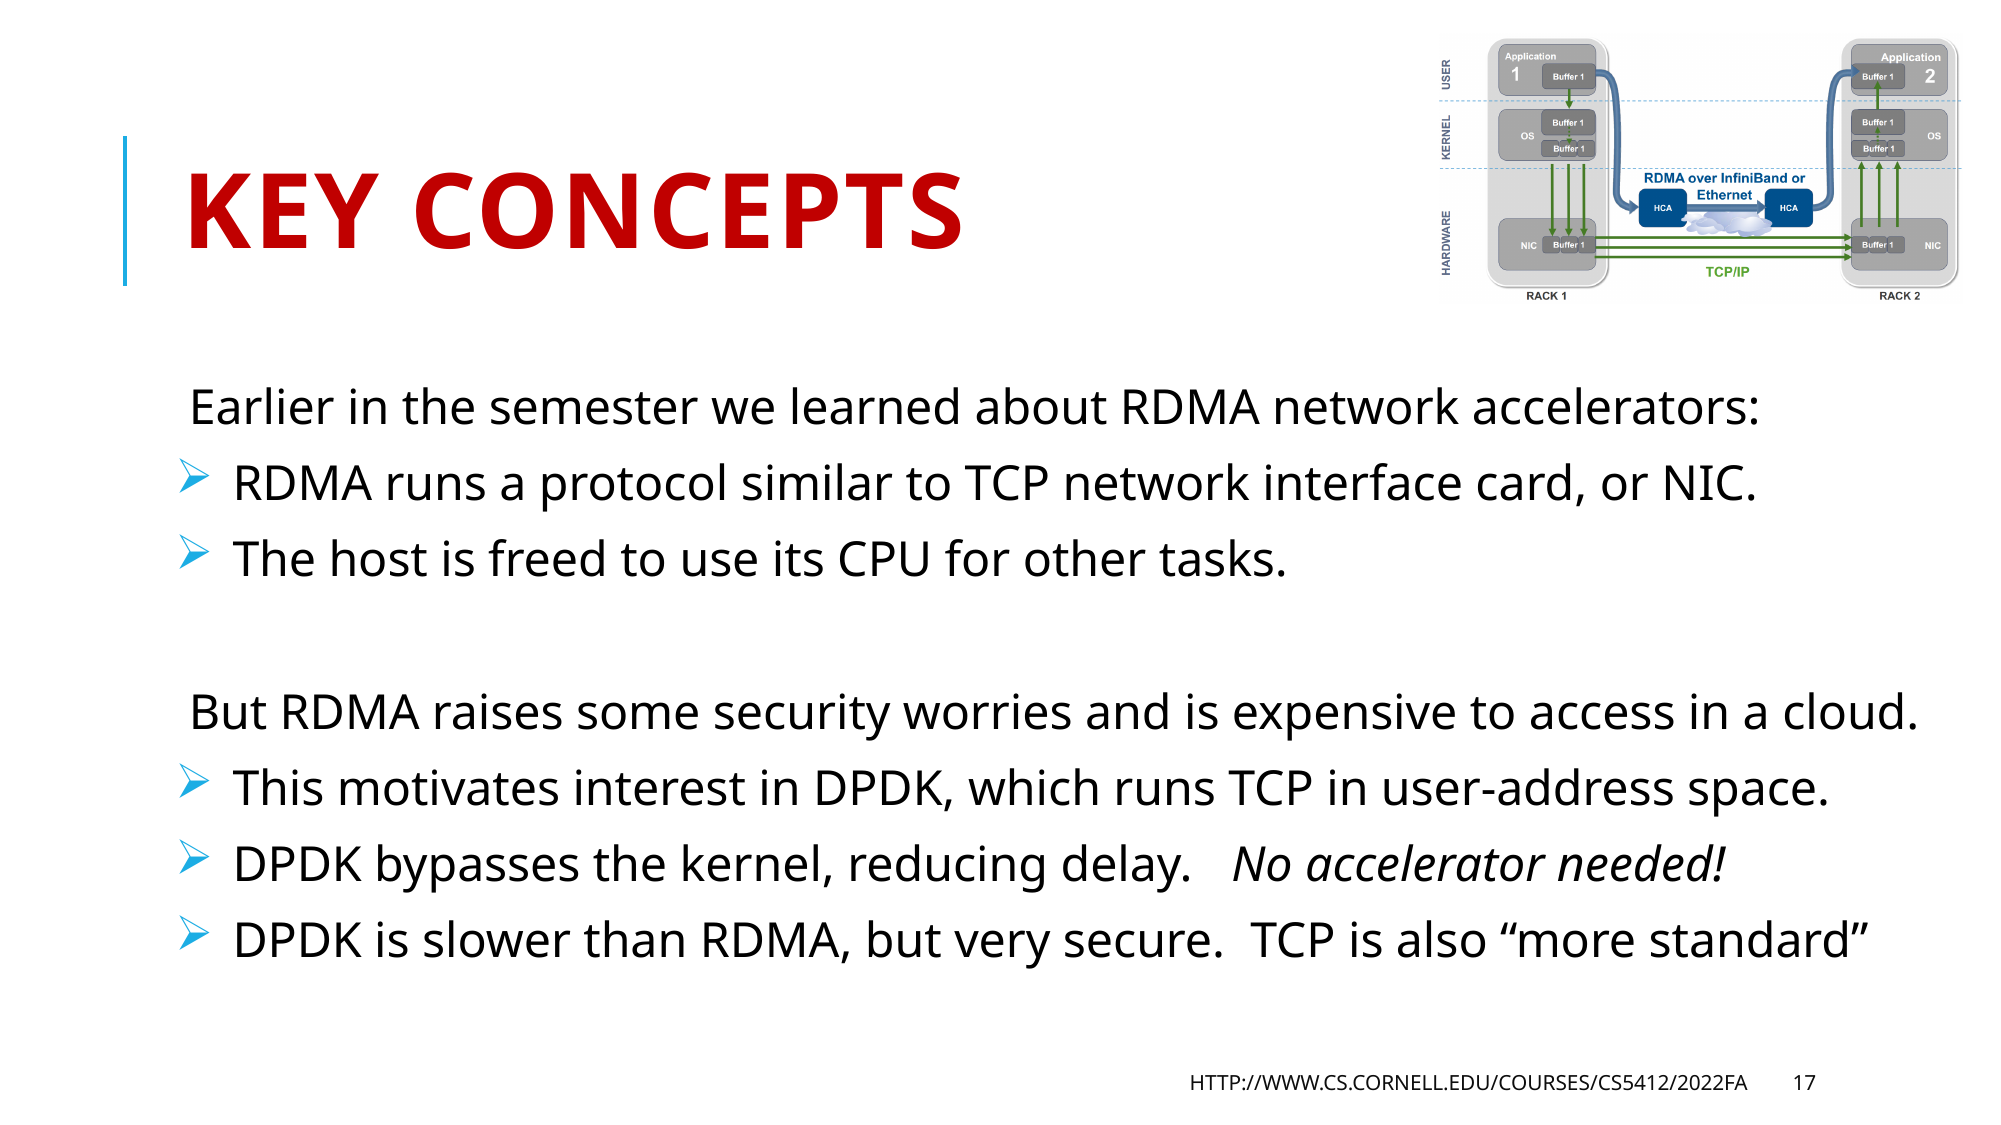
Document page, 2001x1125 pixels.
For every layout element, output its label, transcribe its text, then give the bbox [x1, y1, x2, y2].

footer http://www.cs.cornell.edu/courses/cs5412/2022fa [794, 1061, 1763, 1107]
list Earlier in the semester we learned about RDMA network accelerators: RDMA runs a protocol similar to TCP network interface card, or NIC. The host is freed to use its CPU for other tasks. But RDMA raises some security worries and is expensive to access in a cloud. This motivates interest in DPDK, which runs TCP in user-address space. DPDK bypasses the kernel, reducing delay. No accelerator needed! DPDK is slower than RDMA, but very secure. TCP is also “more standard” [168, 375, 1938, 1035]
slide_number 17 [1777, 1061, 1938, 1107]
title Key Concepts [168, 96, 1938, 342]
picture [1439, 33, 1963, 304]
